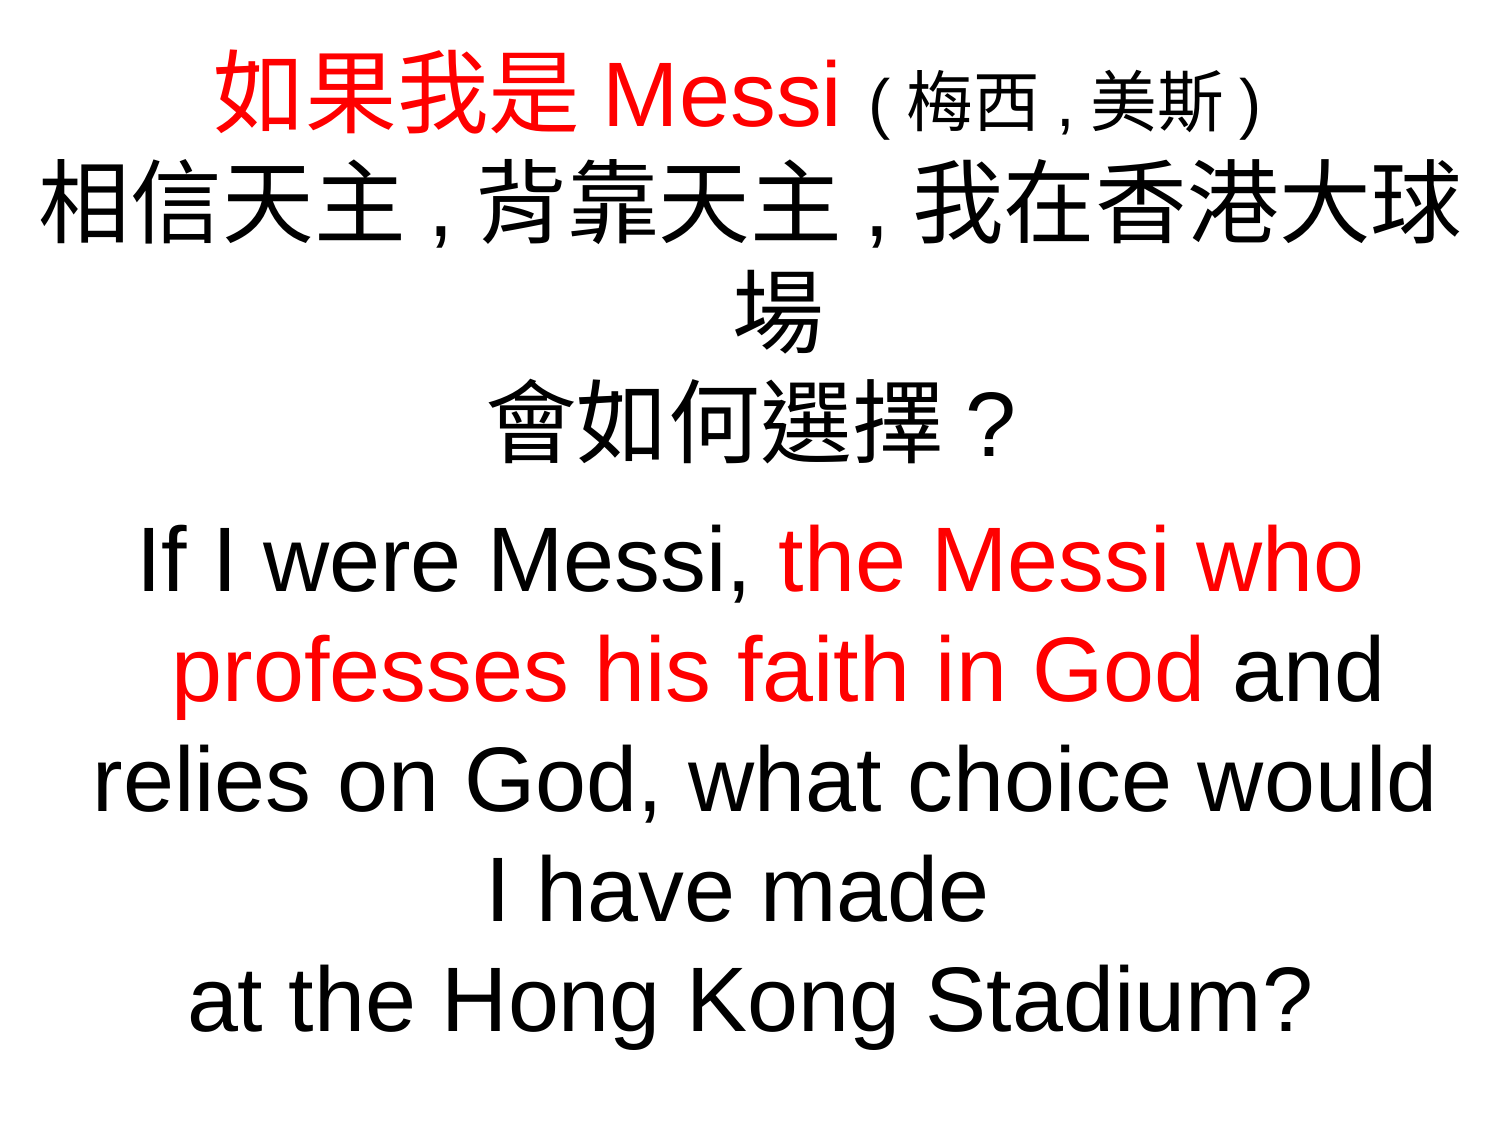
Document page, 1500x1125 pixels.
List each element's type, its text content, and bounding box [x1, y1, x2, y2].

list 如果我是Messi (梅西,美斯) 相信天主,背靠天主,我在香港大球場 會如何選擇? If I were Messi, the Messi who professes his faith in God and relies on God, what choice would I have made at the Hong Kong Stadium? [0, 27, 1500, 1098]
